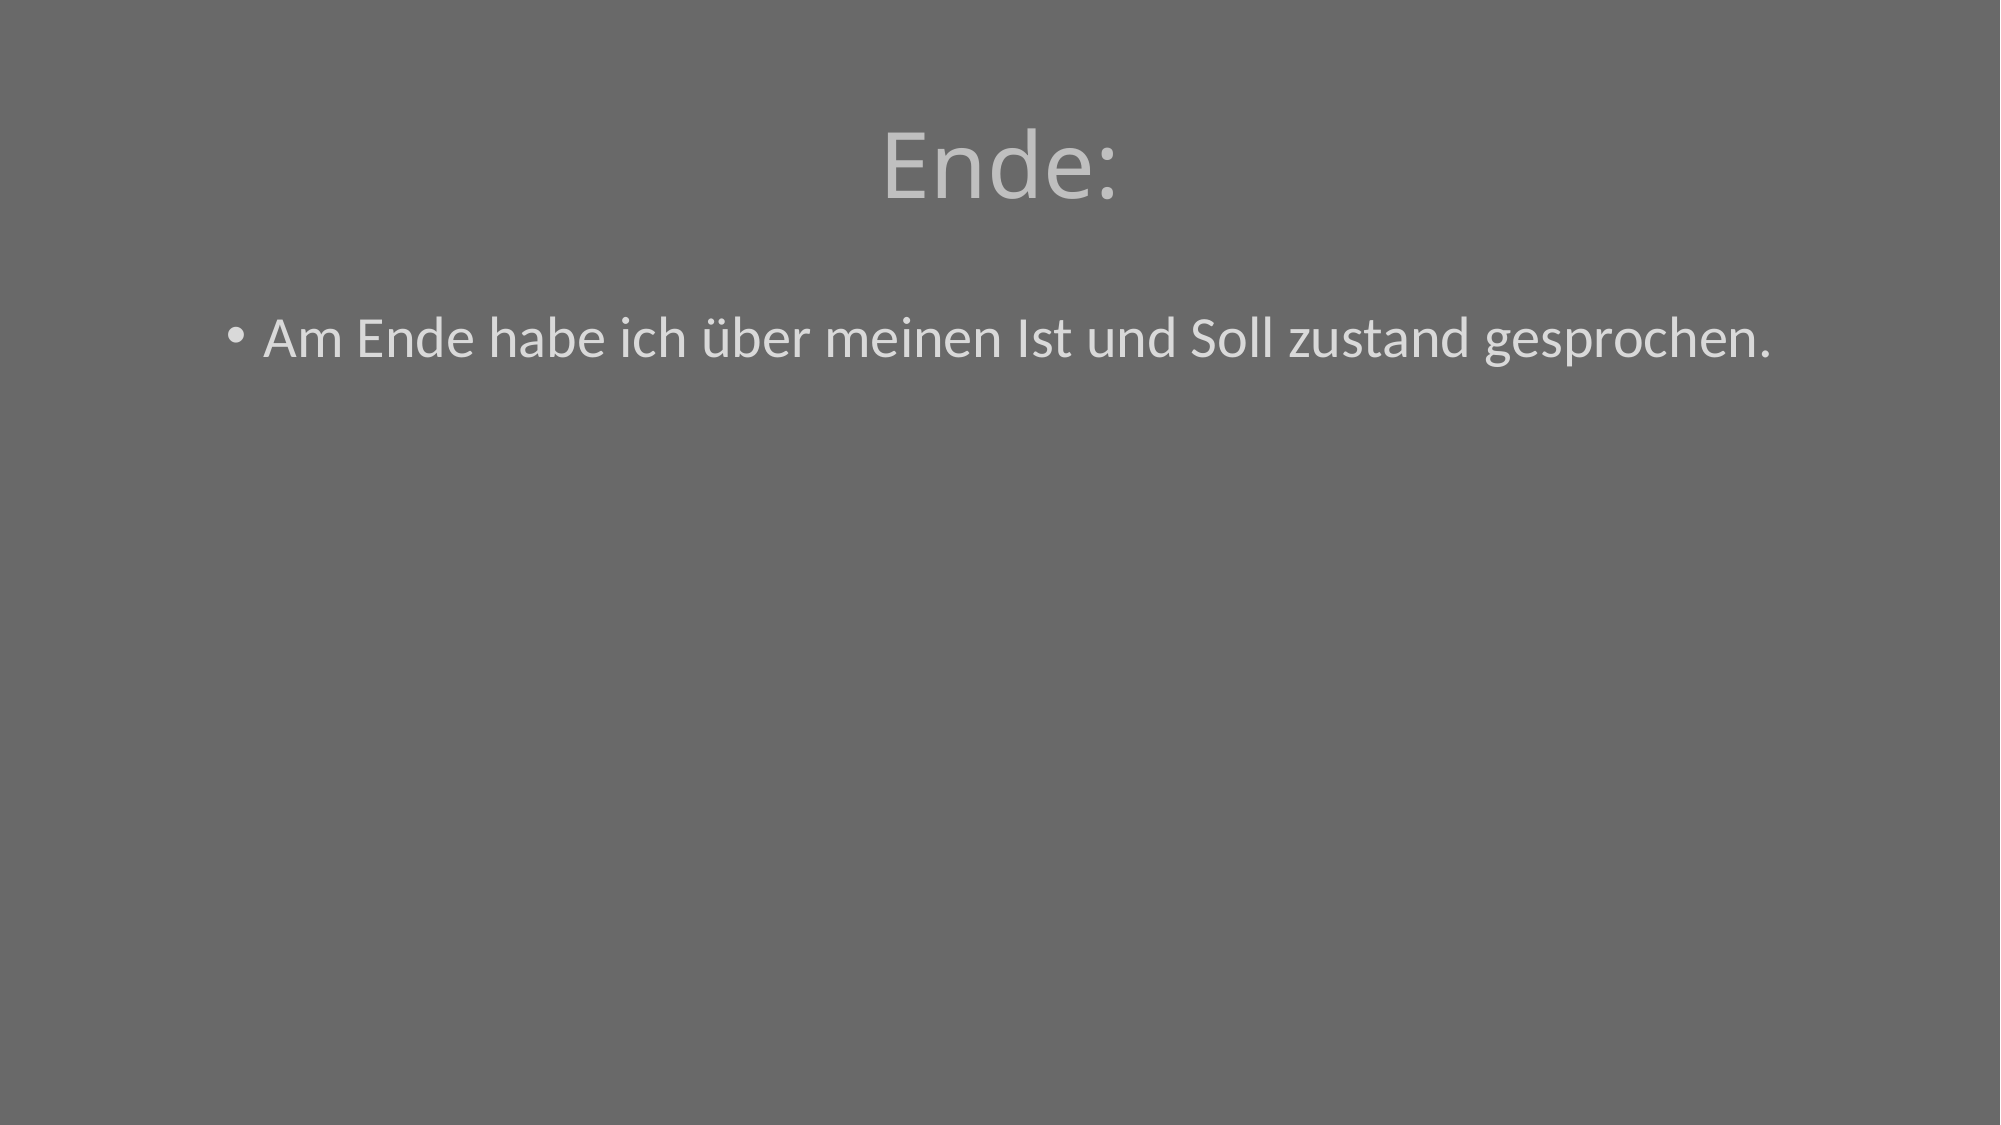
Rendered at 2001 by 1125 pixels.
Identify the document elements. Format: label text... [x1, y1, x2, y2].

title Ende: [137, 59, 1863, 278]
list Am Ende habe ich über meinen Ist und Soll zustand gesprochen. [137, 299, 1863, 1014]
